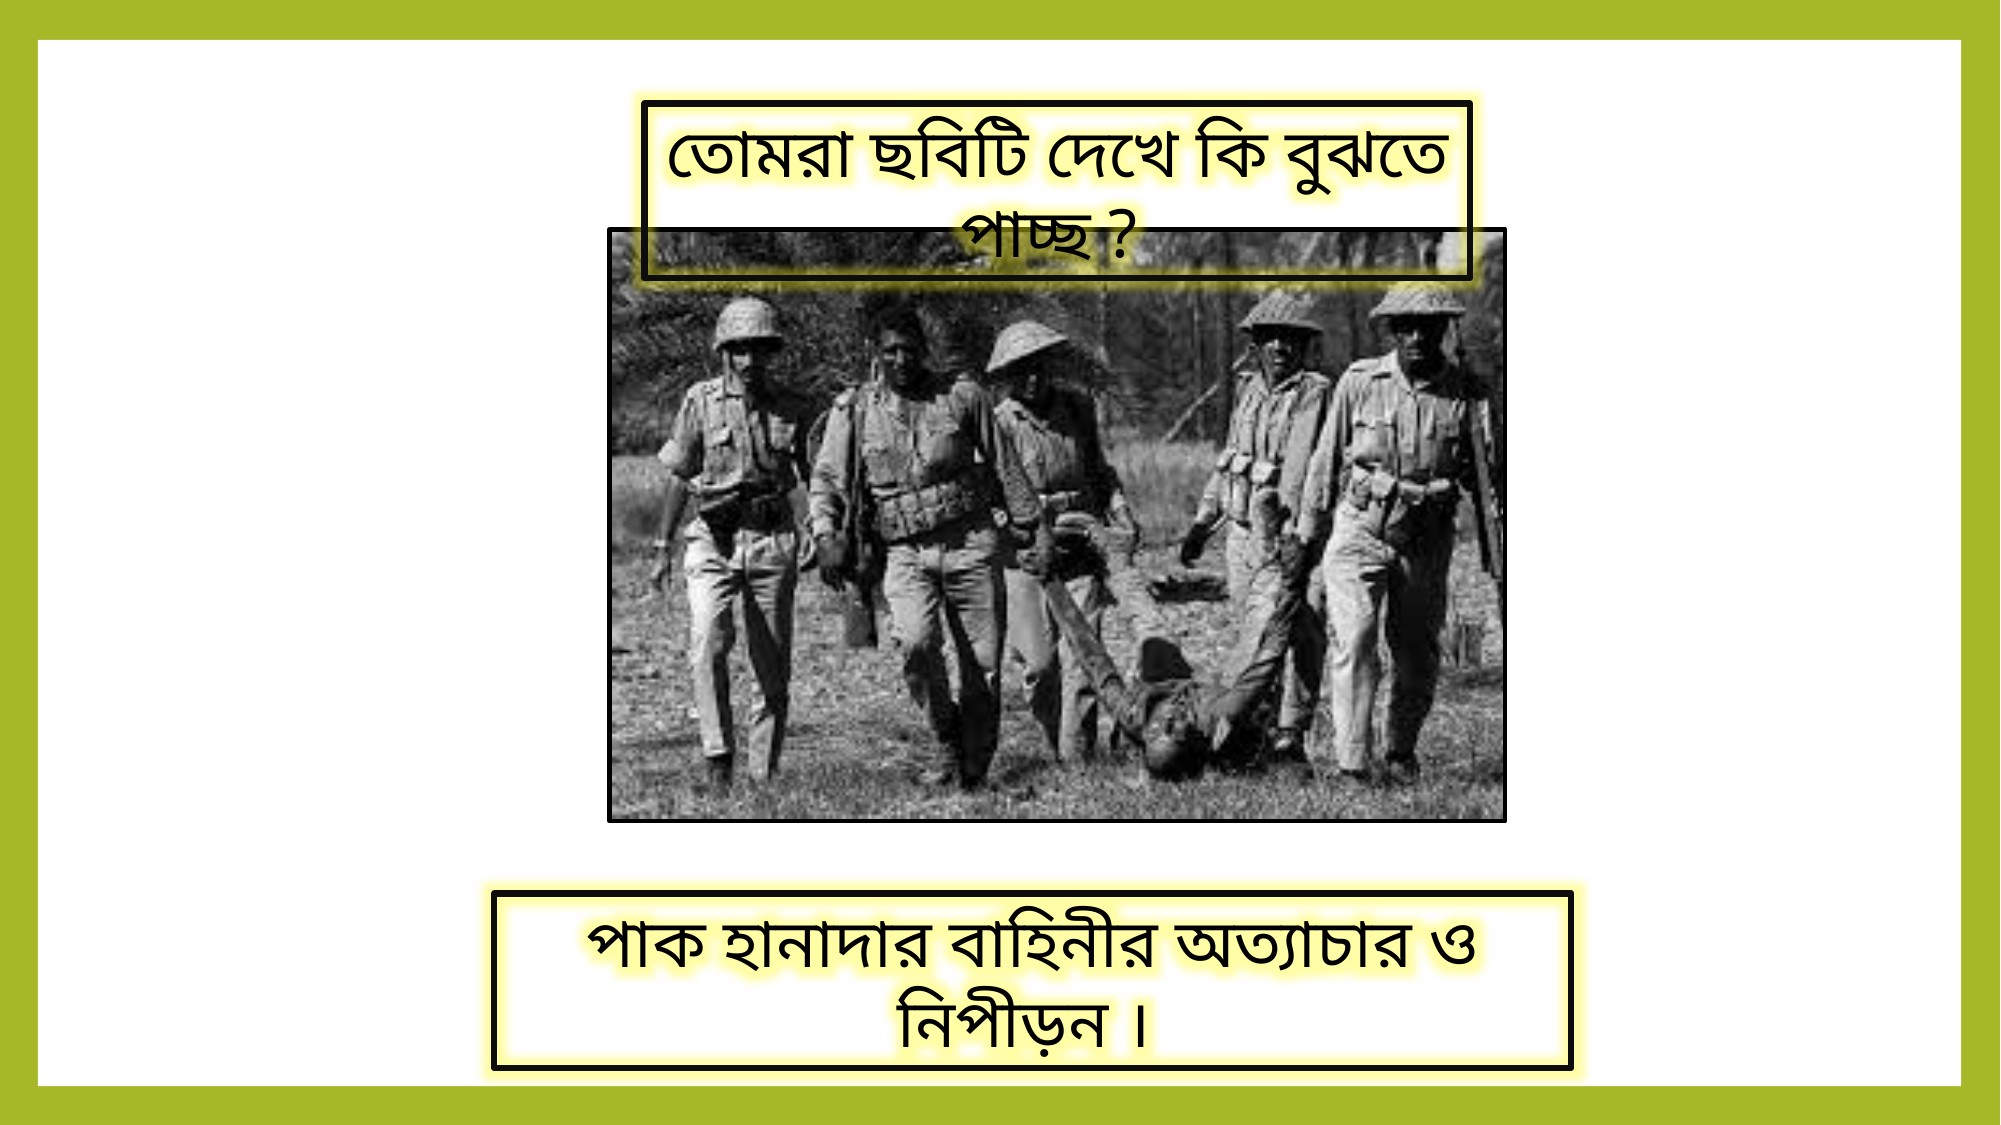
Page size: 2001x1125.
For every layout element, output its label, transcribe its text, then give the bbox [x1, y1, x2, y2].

text_box তোমরা ছবিটি দেখে কি বুঝতে পাচ্ছ ? [644, 103, 1471, 229]
text_box পাক হানাদার বাহিনীর অত্যাচার ও নিপীড়ন । [494, 893, 1572, 1069]
picture [611, 231, 1503, 820]
